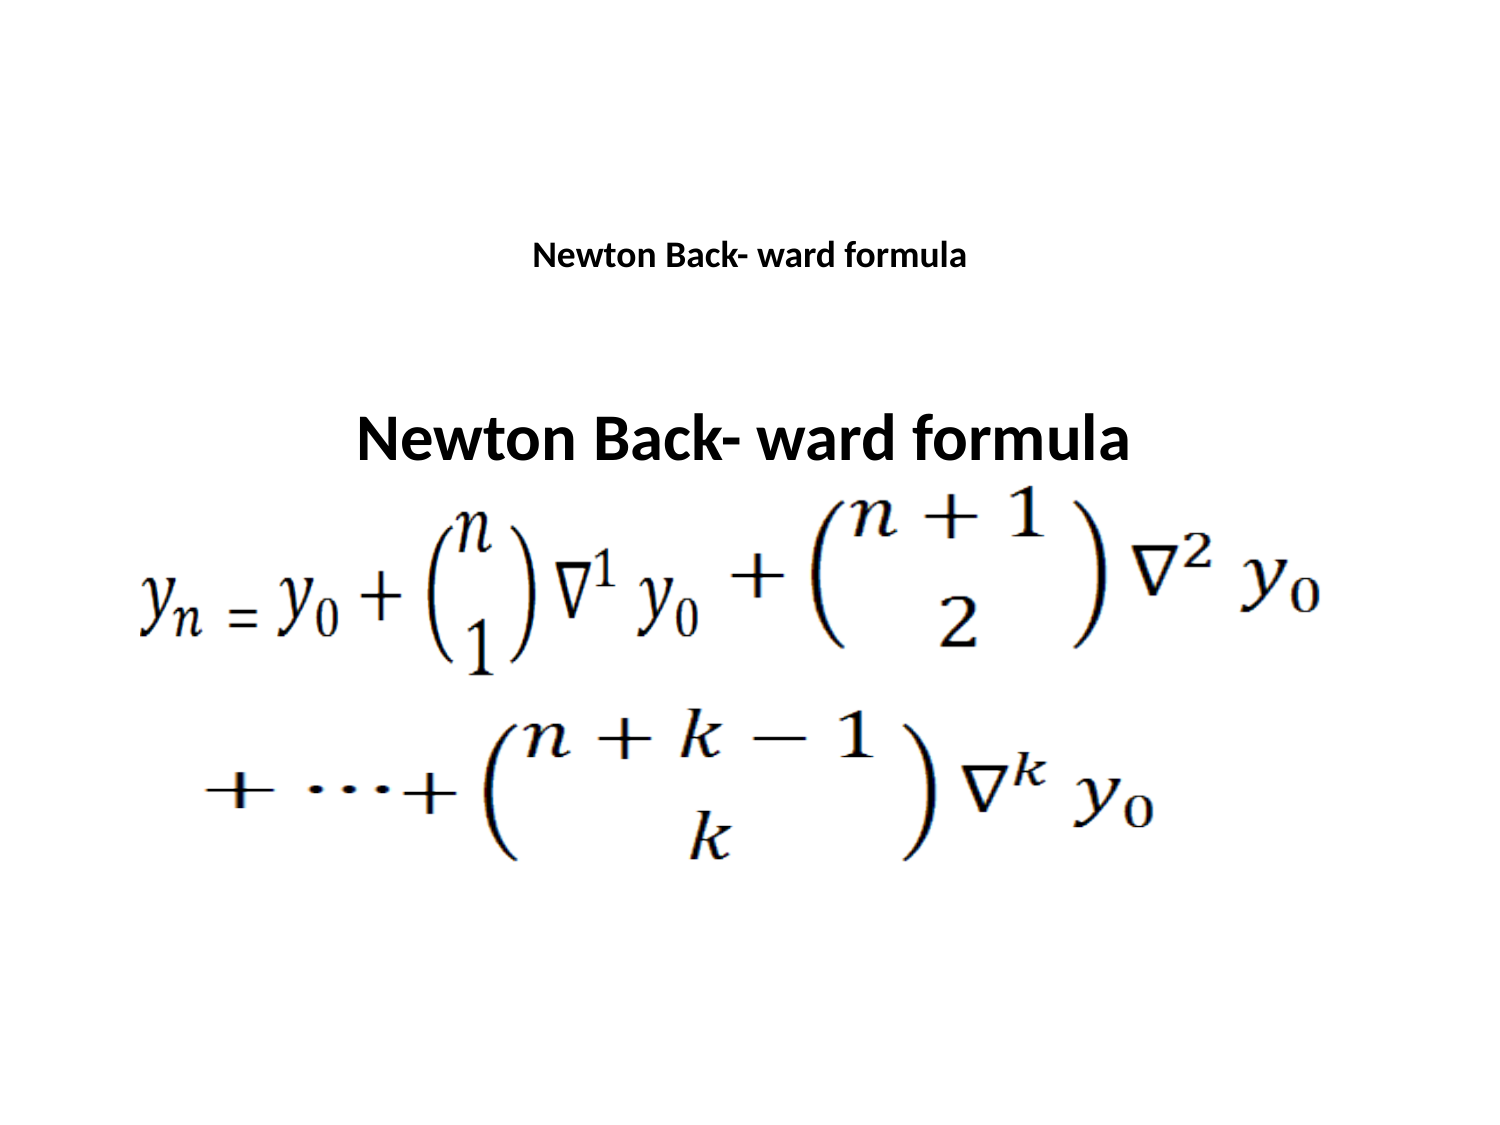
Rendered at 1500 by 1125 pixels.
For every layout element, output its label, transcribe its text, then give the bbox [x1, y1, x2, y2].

title Newton Back- ward formula [112, 222, 1388, 329]
picture [140, 503, 702, 692]
picture [726, 480, 1325, 669]
subtitle Newton Back- ward formula [105, 386, 1383, 973]
picture [198, 702, 1161, 880]
